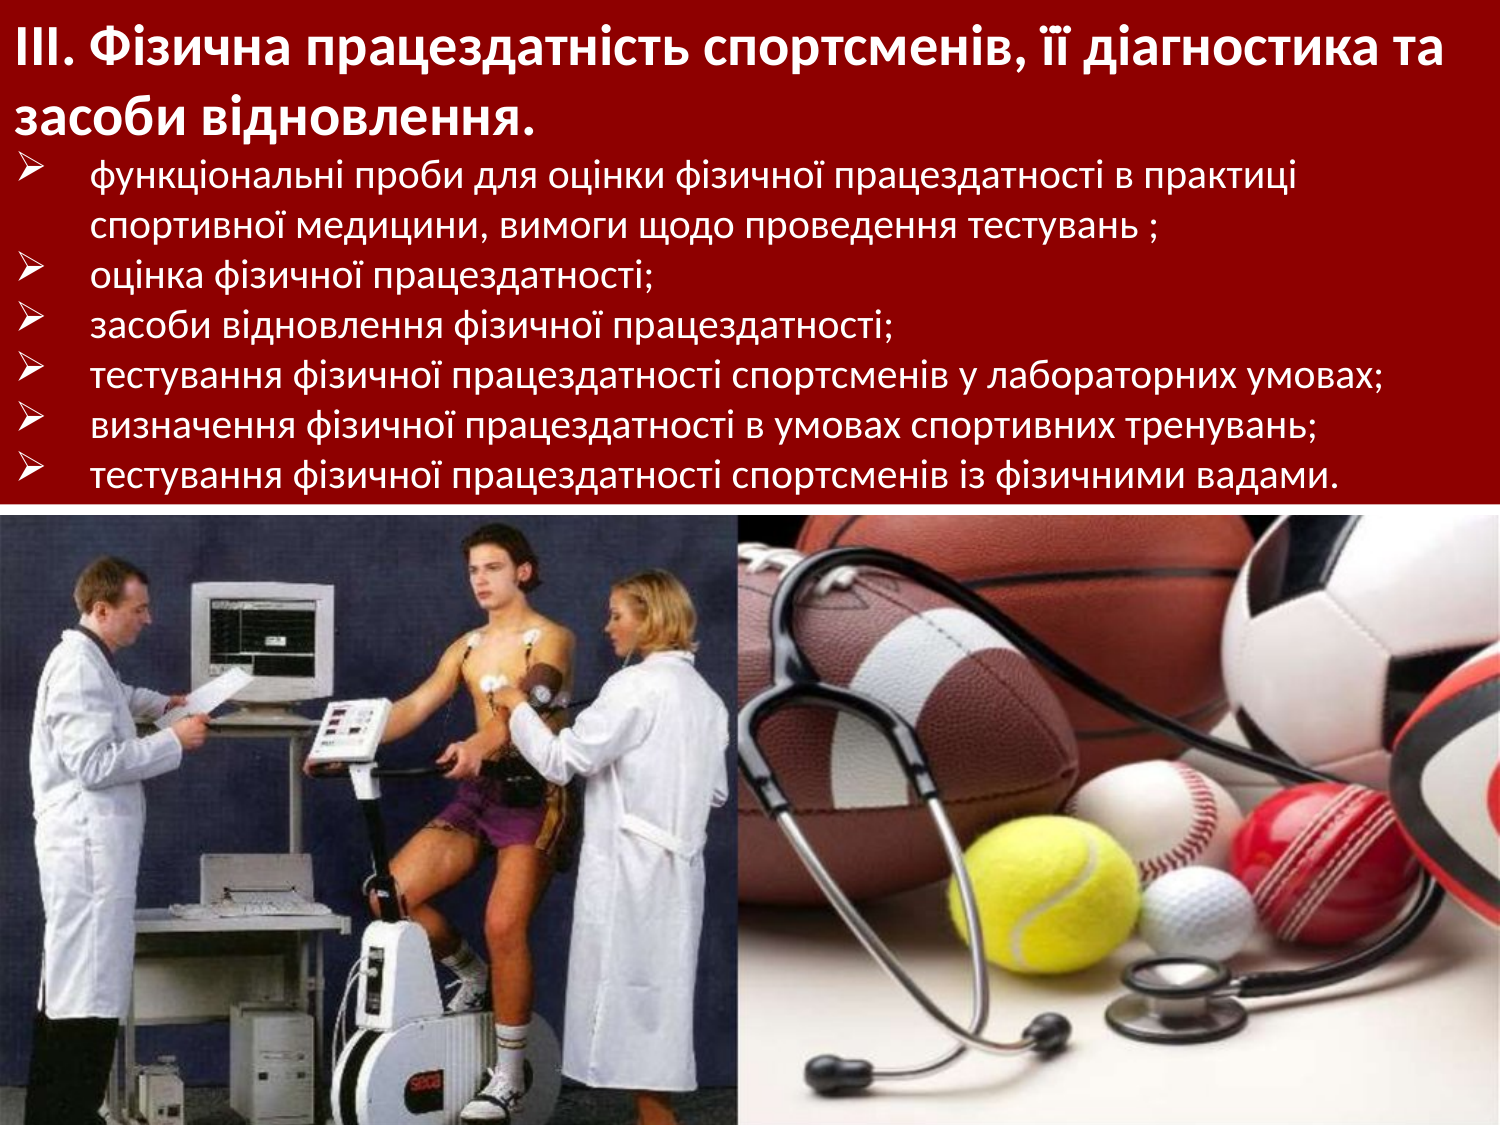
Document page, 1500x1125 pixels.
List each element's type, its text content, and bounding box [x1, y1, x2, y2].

text_box ІІІ. Фізична працездатність спортсменів, її діагностика та засоби відновлення. функціональні проби для оцінки фізичної працездатності в практиці спортивної медицини, вимоги щодо проведення тестувань ; оцінка фізичної працездатності; засоби відновлення фізичної працездатності; тестування фізичної працездатності спортсменів у лабораторних умовах; визначення фізичної працездатності в умовах спортивних тренувань; тестування фізичної працездатності спортсменів із фізичними вадами. [0, 0, 1500, 505]
picture [0, 514, 1500, 1125]
